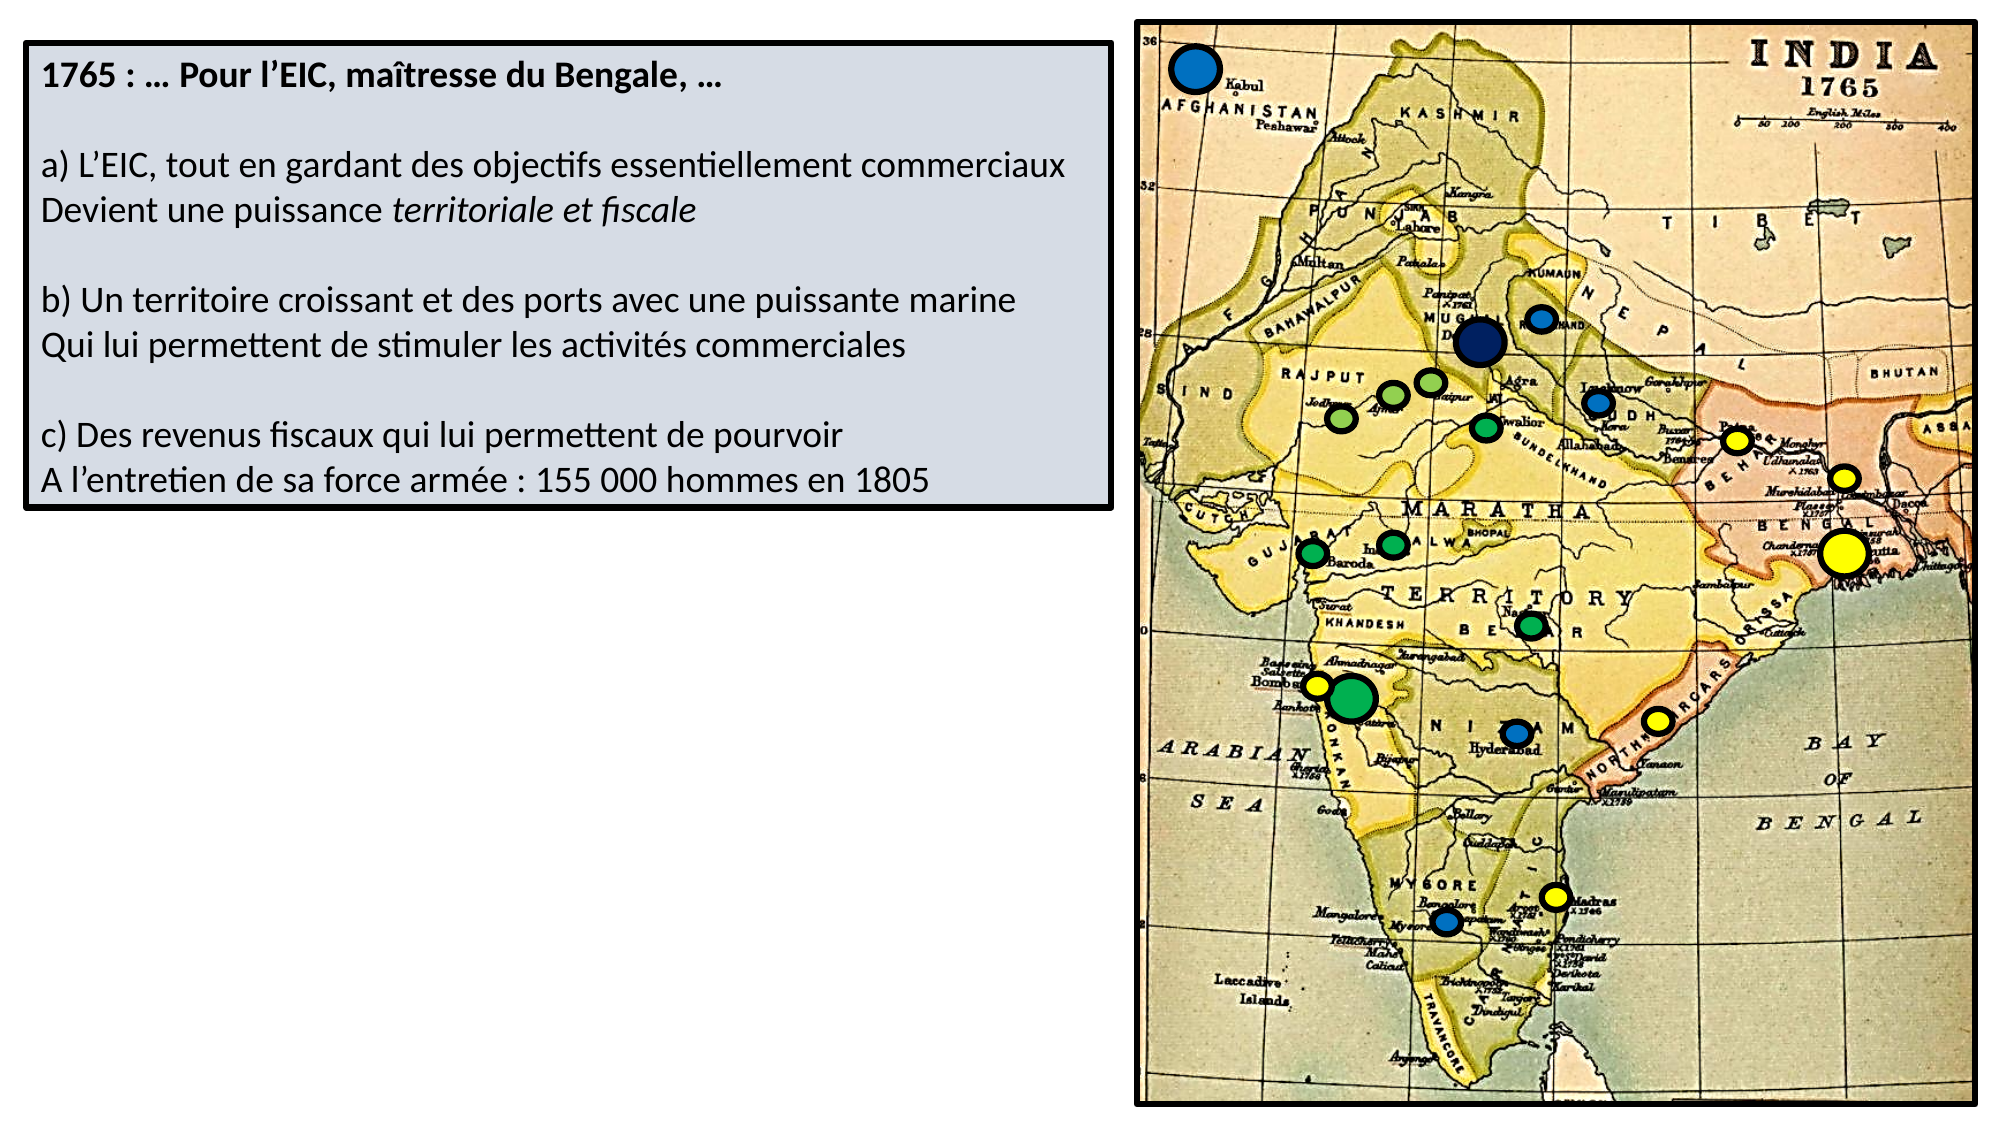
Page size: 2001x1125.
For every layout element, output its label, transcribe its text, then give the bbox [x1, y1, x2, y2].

text_box 1765 : … Pour l’EIC, maîtresse du Bengale, … a) L’EIC, tout en gardant des objectifs essentiellement commerciaux Devient une puissance territoriale et fiscale b) Un territoire croissant et des ports avec une puissante marine Qui lui permettent de stimuler les activités commerciales c) Des revenus fiscaux qui lui permettent de pourvoir A l’entretien de sa force armée : 155 000 hommes en 1805 [26, 42, 1112, 508]
picture [1139, 25, 1973, 1102]
